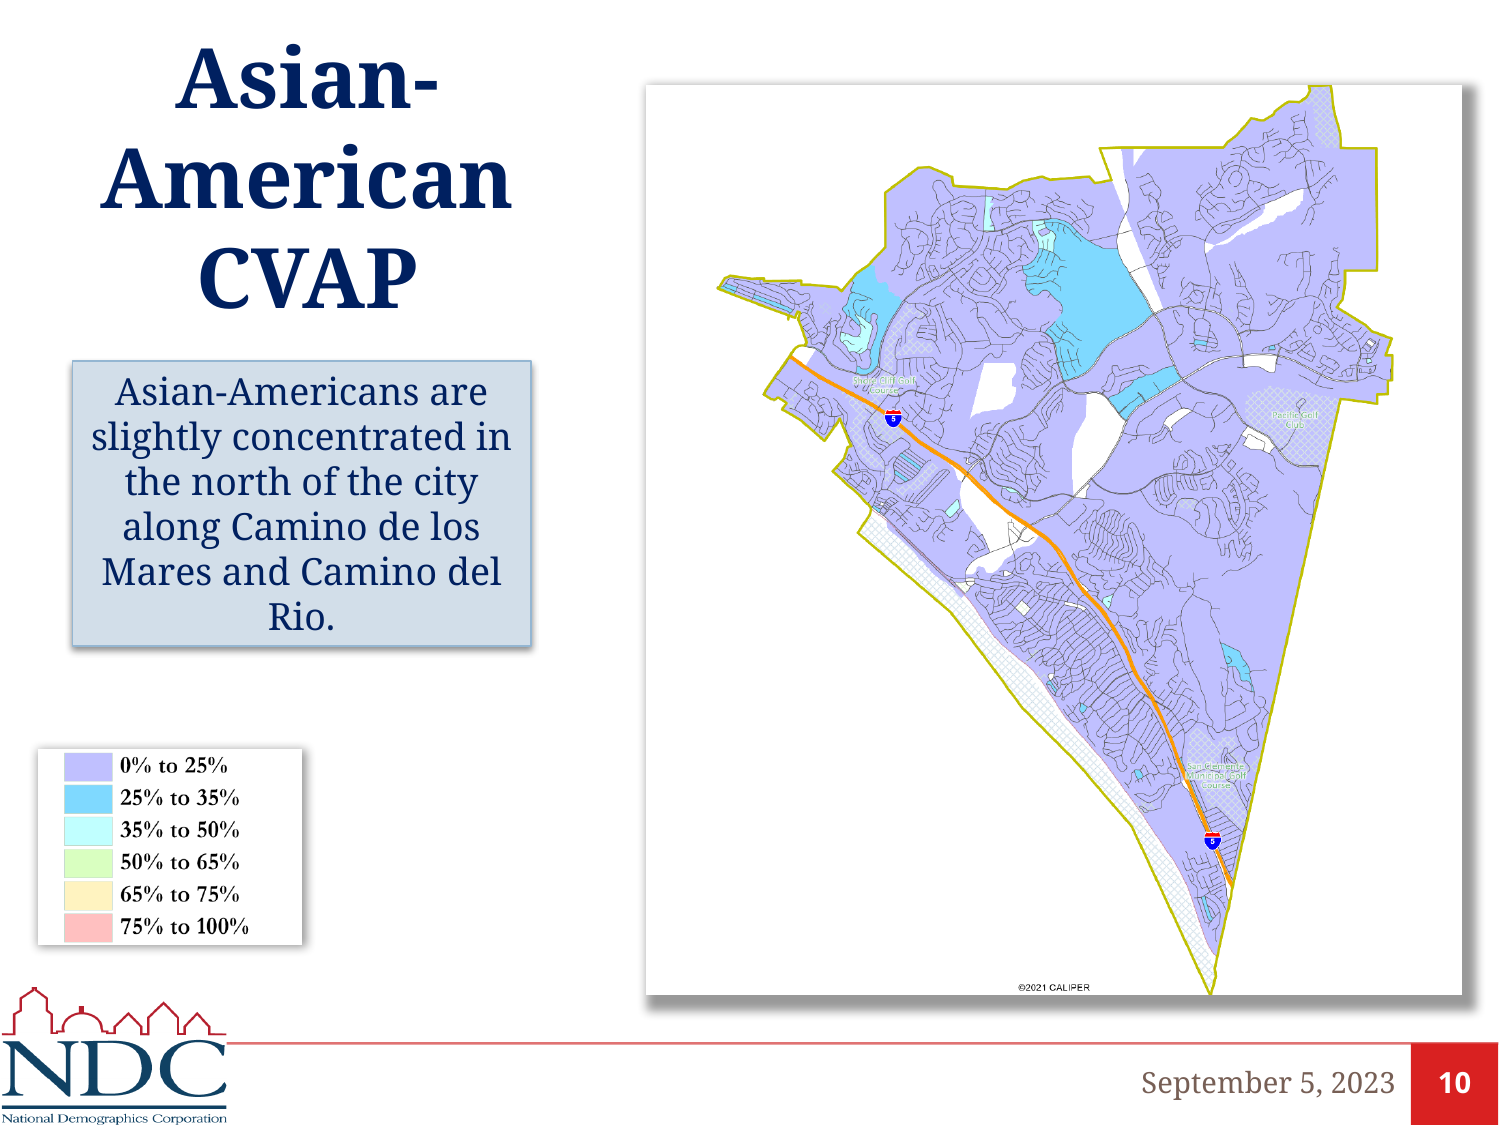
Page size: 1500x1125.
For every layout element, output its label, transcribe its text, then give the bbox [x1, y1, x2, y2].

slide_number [973, 1051, 1411, 1112]
picture [37, 749, 303, 946]
text_box Asian-Americans are slightly concentrated in the north of the city along Camino de los Mares and Camino del Rio. [72, 360, 532, 647]
text_box Asian-American CVAP [1, 75, 614, 275]
picture [646, 85, 1462, 995]
